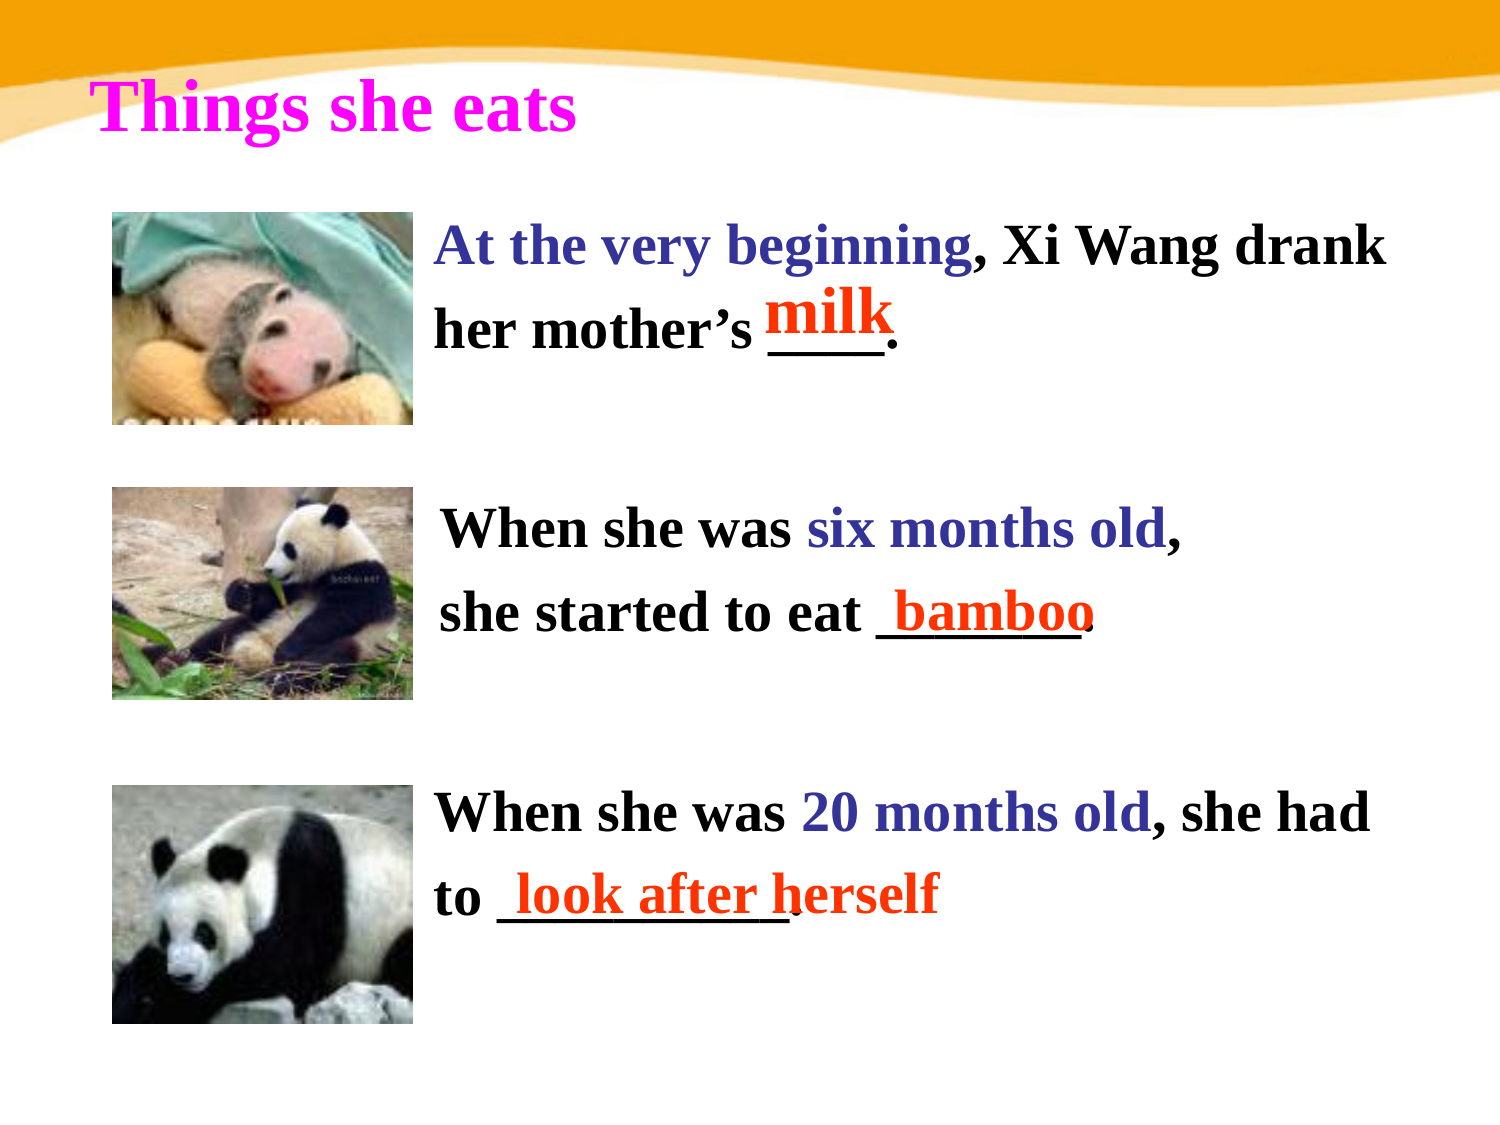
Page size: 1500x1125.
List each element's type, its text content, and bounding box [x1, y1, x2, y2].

picture [0, 0, 1500, 1125]
text_box bamboo [879, 550, 1181, 650]
text_box Things she eats [74, 30, 620, 154]
text_box milk [749, 243, 930, 355]
text_box When she was 20 months old, she had to __________. [419, 751, 1420, 935]
text_box When she was six months old, she started to eat _______. [425, 468, 1459, 651]
text_box look after herself [501, 834, 1033, 933]
text_box At the very beginning, Xi Wang drank her mother’s ____. [419, 184, 1430, 368]
